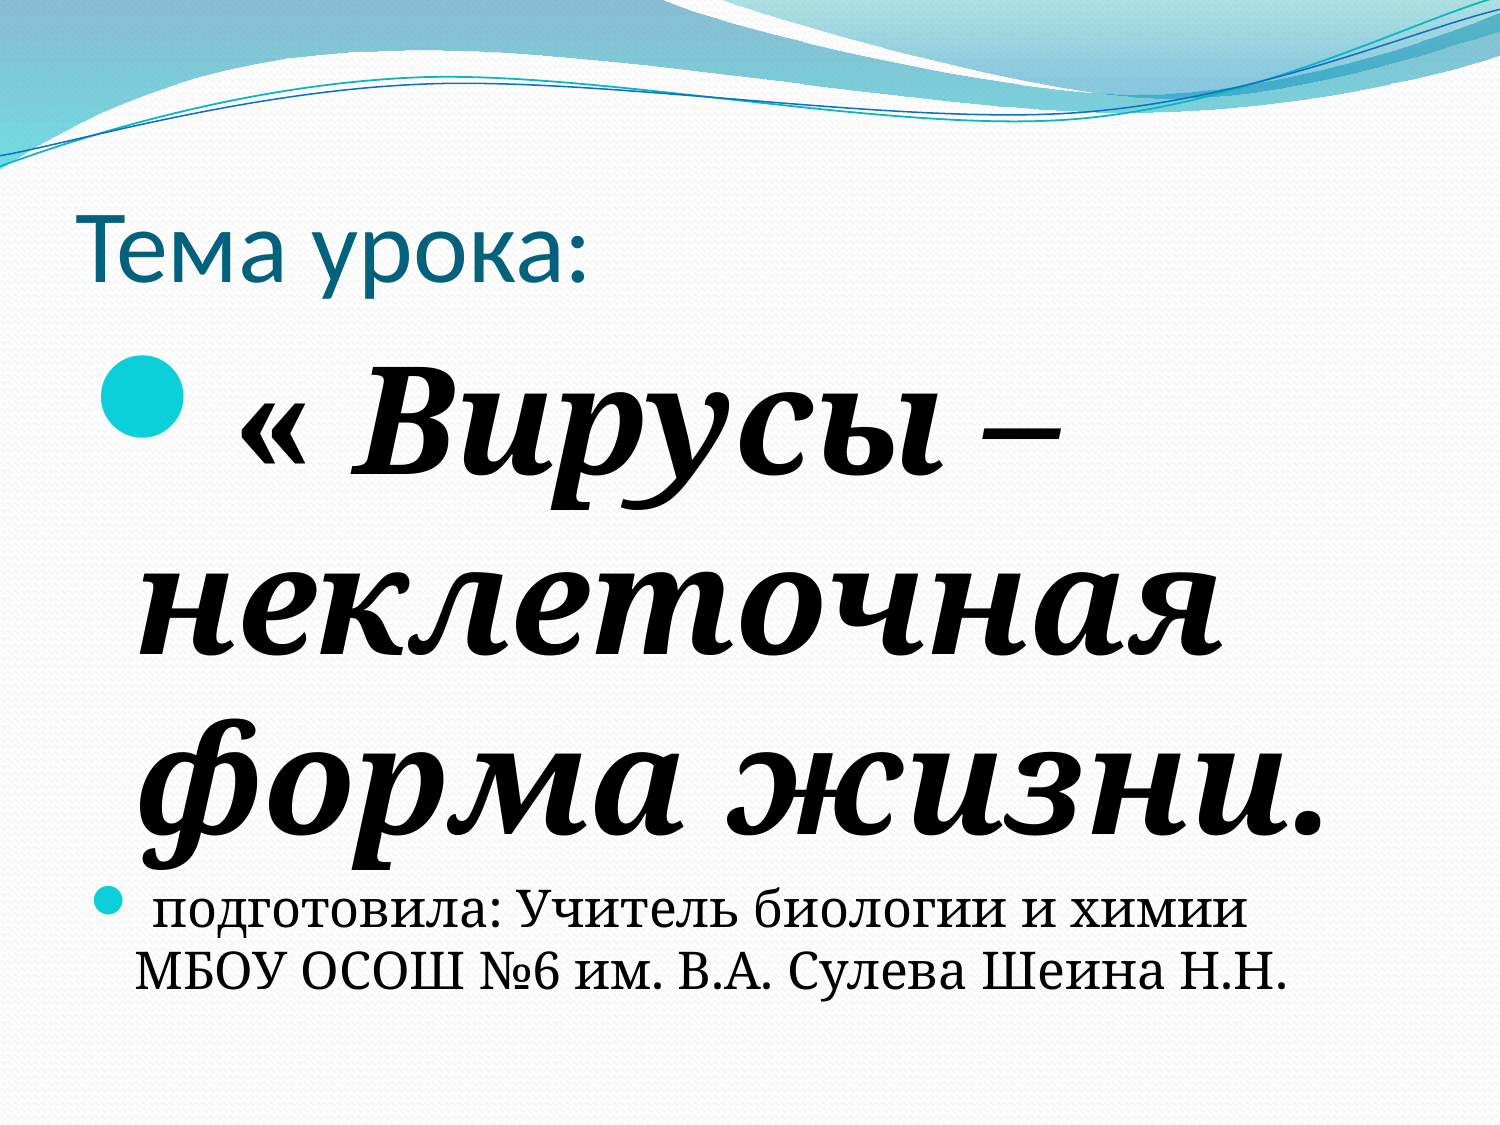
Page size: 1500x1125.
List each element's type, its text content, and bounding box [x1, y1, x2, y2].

title Тема урока: [75, 115, 1425, 303]
list « Вирусы – неклеточная форма жизни. подготовила: Учитель биологии и химии МБОУ ОСОШ №6 им. В.А. Сулева Шеина Н.Н. [75, 317, 1425, 1038]
